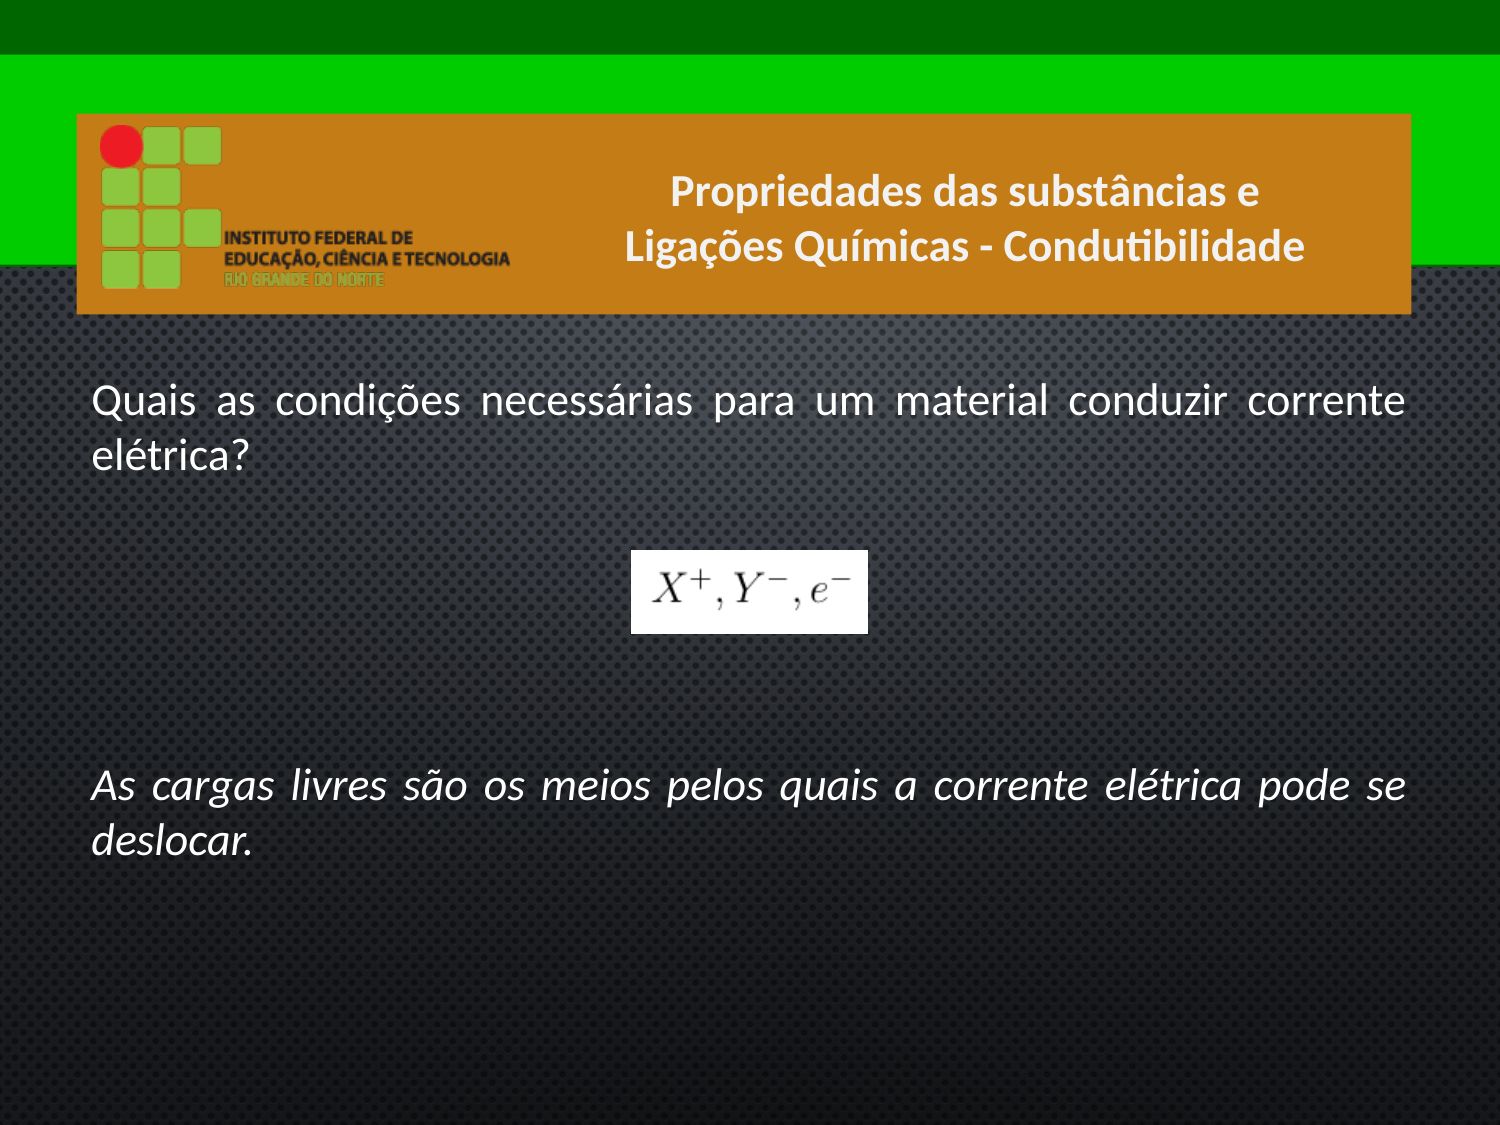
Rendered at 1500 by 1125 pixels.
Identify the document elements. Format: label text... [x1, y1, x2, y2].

picture [631, 550, 868, 634]
text_box Quais as condições necessárias para um material conduzir corrente elétrica? As cargas livres são os meios pelos quais a corrente elétrica pode se deslocar. [76, 362, 1422, 873]
text_box Propriedades das substâncias e Ligações Químicas - Condutibilidade [575, 153, 1356, 262]
text_box [0, 0, 1500, 53]
text_box [75, 112, 1413, 316]
text_box [0, 53, 1500, 266]
picture [100, 125, 535, 290]
